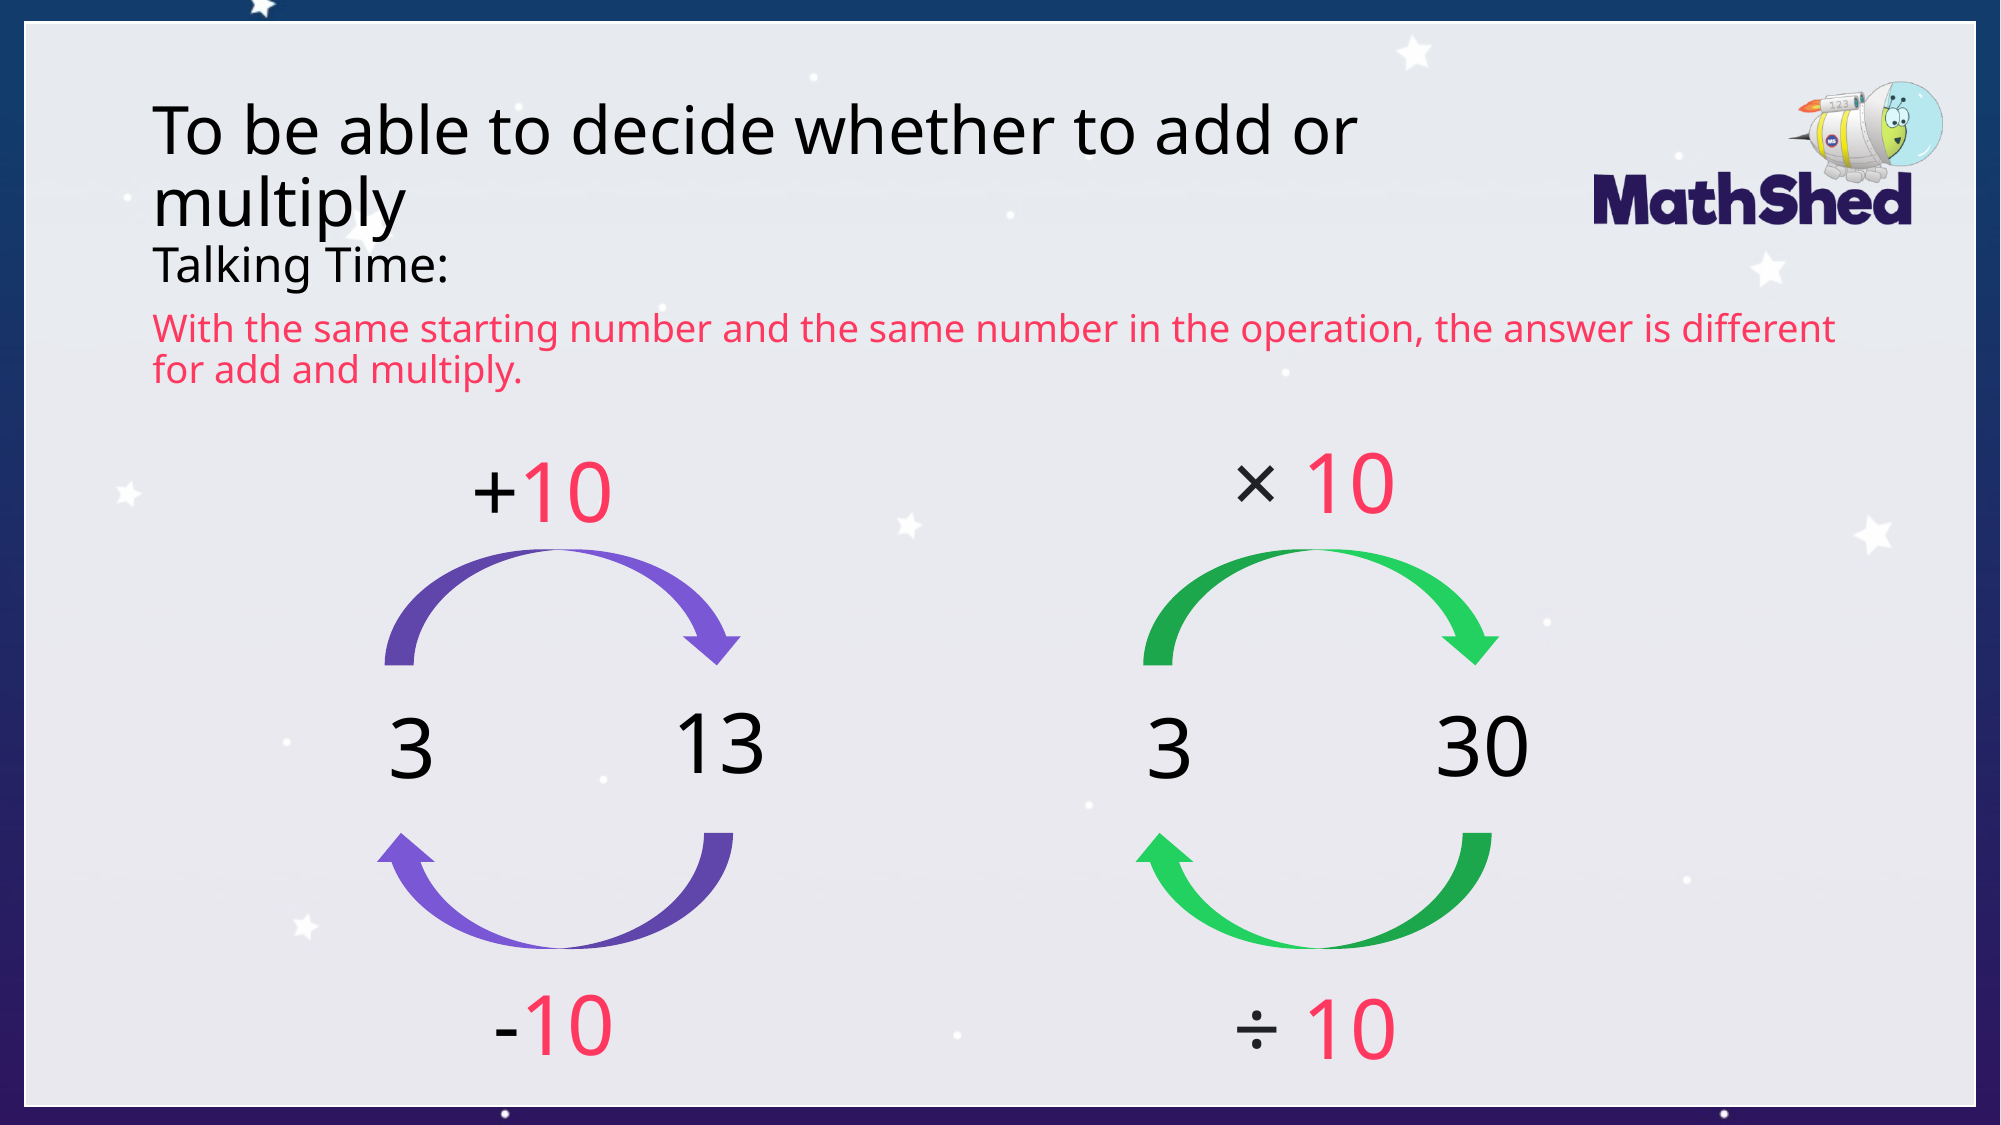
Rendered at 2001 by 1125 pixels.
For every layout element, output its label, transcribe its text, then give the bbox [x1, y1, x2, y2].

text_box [1130, 423, 1505, 1086]
picture [0, 0, 2001, 1125]
text_box +10 [456, 431, 649, 547]
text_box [371, 549, 786, 1082]
title To be able to decide whether to add or multiply [137, 59, 1578, 233]
list Talking Time: With the same starting number and the same number in the operation, the answer is different for add and multiply. [137, 233, 1893, 401]
text_box 30 [1505, 685, 1546, 801]
